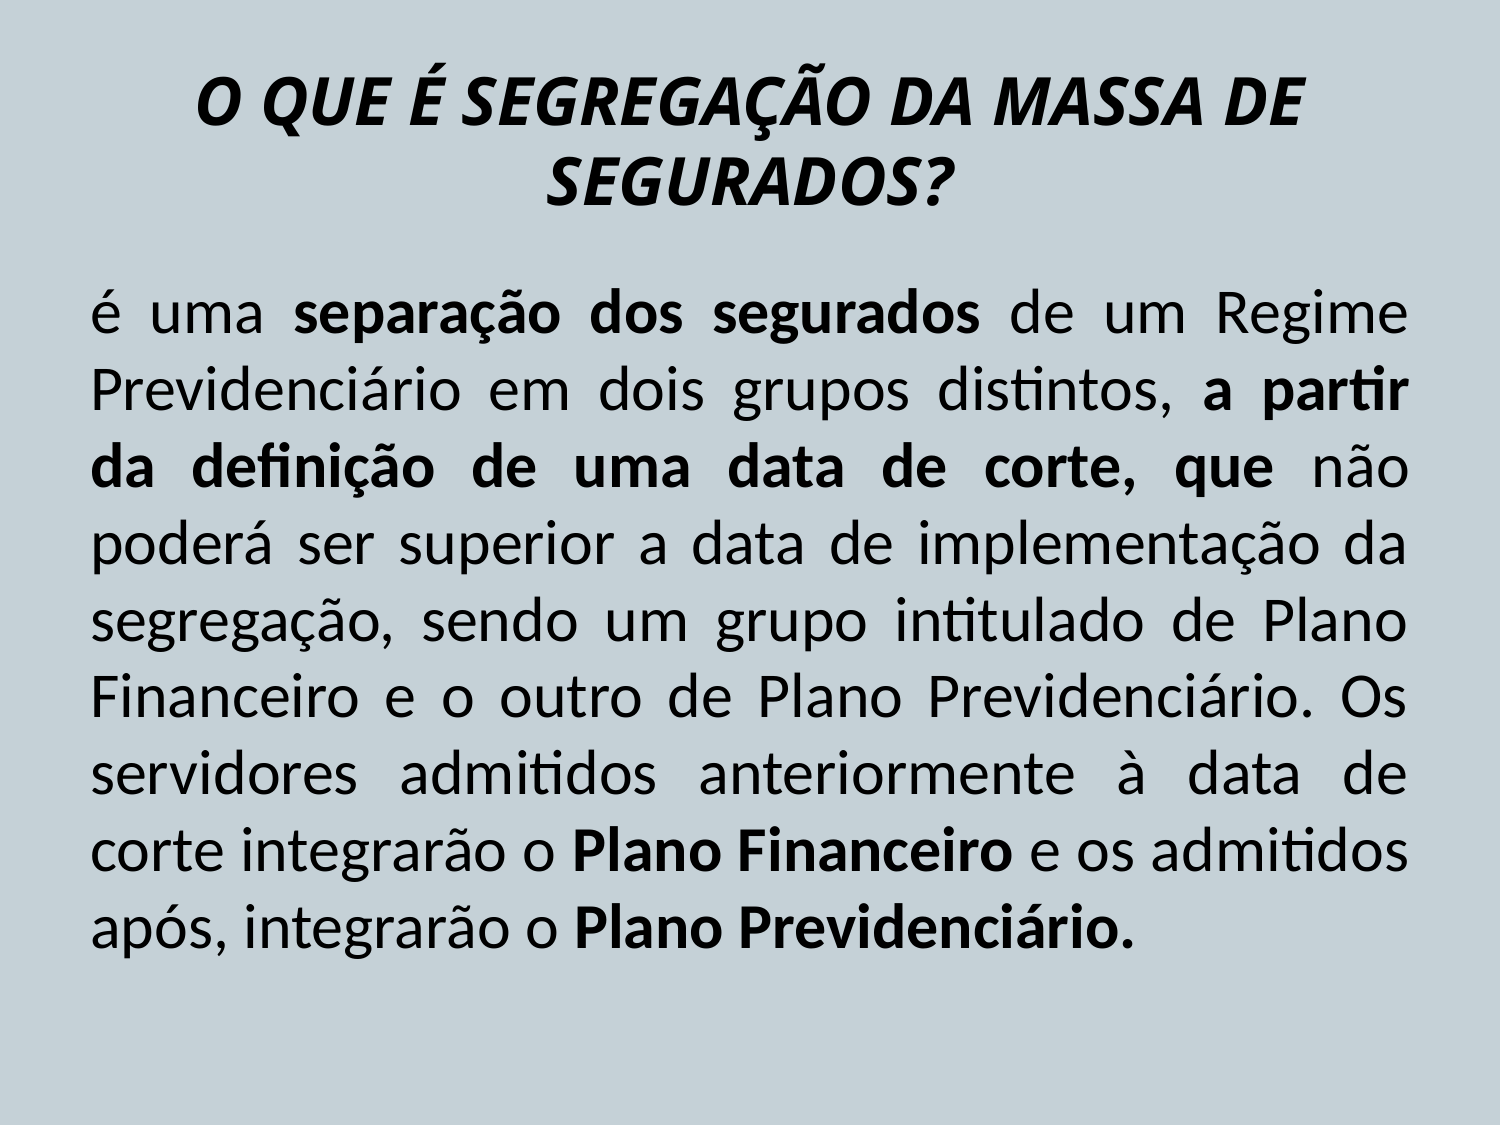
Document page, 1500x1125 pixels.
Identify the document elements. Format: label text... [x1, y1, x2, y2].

list é uma separação dos segurados de um Regime Previdenciário em dois grupos distintos, a partir da definição de uma data de corte, que não poderá ser superior a data de implementação da segregação, sendo um grupo intitulado de Plano Financeiro e o outro de Plano Previdenciário. Os servidores admitidos anteriormente à data de corte integrarão o Plano Financeiro e os admitidos após, integrarão o Plano Previdenciário. [75, 262, 1425, 1005]
title O QUE É SEGREGAÇÃO DA MASSA DE SEGURADOS? [75, 45, 1425, 233]
